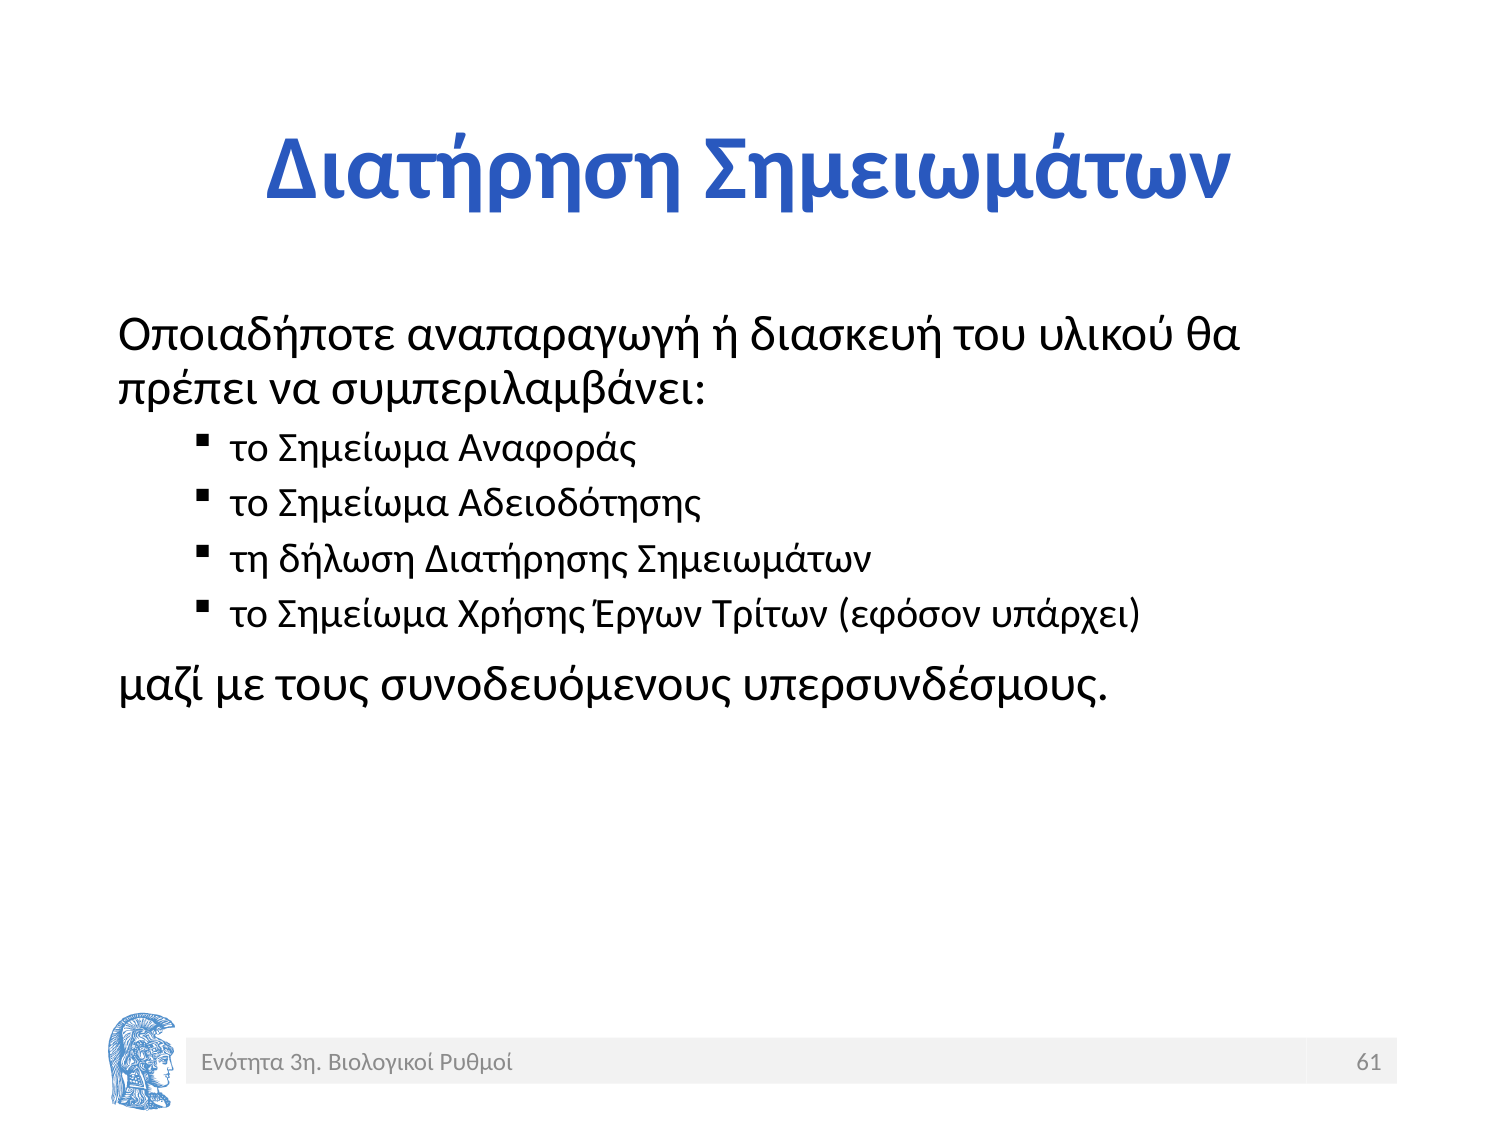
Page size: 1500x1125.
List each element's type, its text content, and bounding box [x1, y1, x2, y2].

slide_number 61 [1306, 1037, 1397, 1084]
list Οποιαδήποτε αναπαραγωγή ή διασκευή του υλικού θα πρέπει να συμπεριλαμβάνει: το Σημείωμα Αναφοράς το Σημείωμα Αδειοδότησης τη δήλωση Διατήρησης Σημειωμάτων το Σημείωμα Χρήσης Έργων Τρίτων (εφόσον υπάρχει) μαζί με τους συνοδευόμενους υπερσυνδέσμους. [103, 299, 1397, 1014]
title Διατήρηση Σημειωμάτων [103, 59, 1397, 278]
footer Ενότητα 3η. Βιολογικοί Ρυθμοί [186, 1037, 1306, 1084]
picture [103, 1014, 186, 1114]
